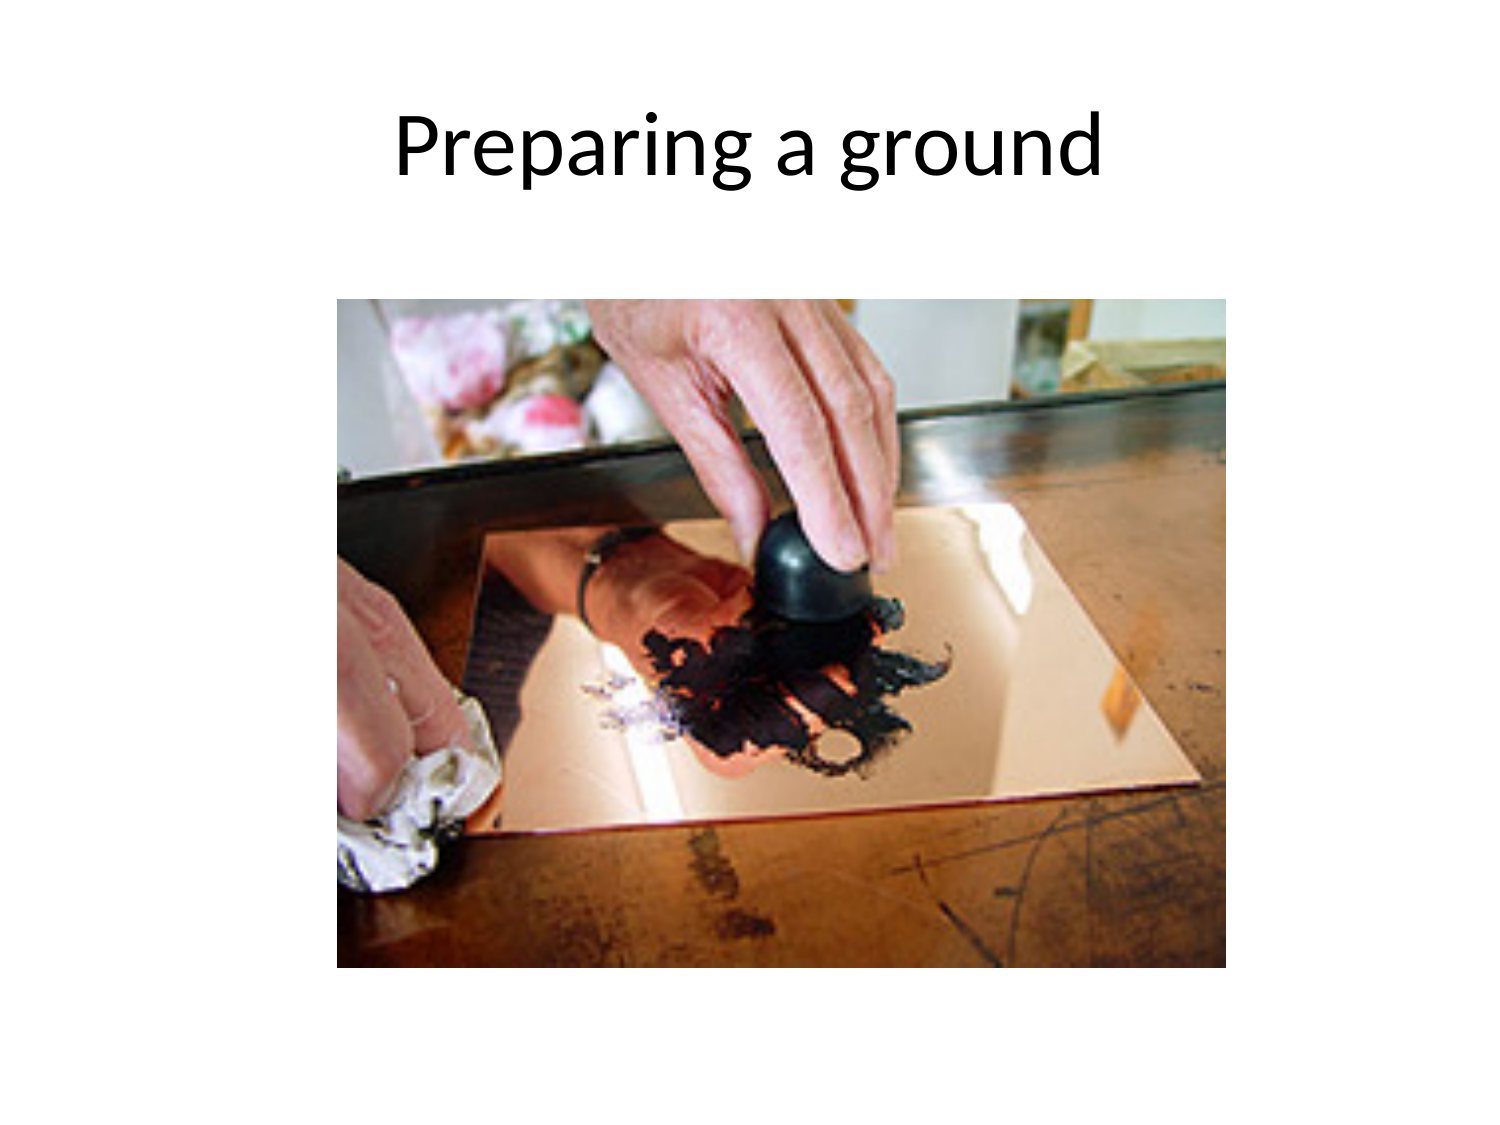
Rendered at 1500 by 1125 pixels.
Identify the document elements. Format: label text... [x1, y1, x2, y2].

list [337, 299, 1226, 968]
title Preparing a ground [75, 45, 1425, 233]
